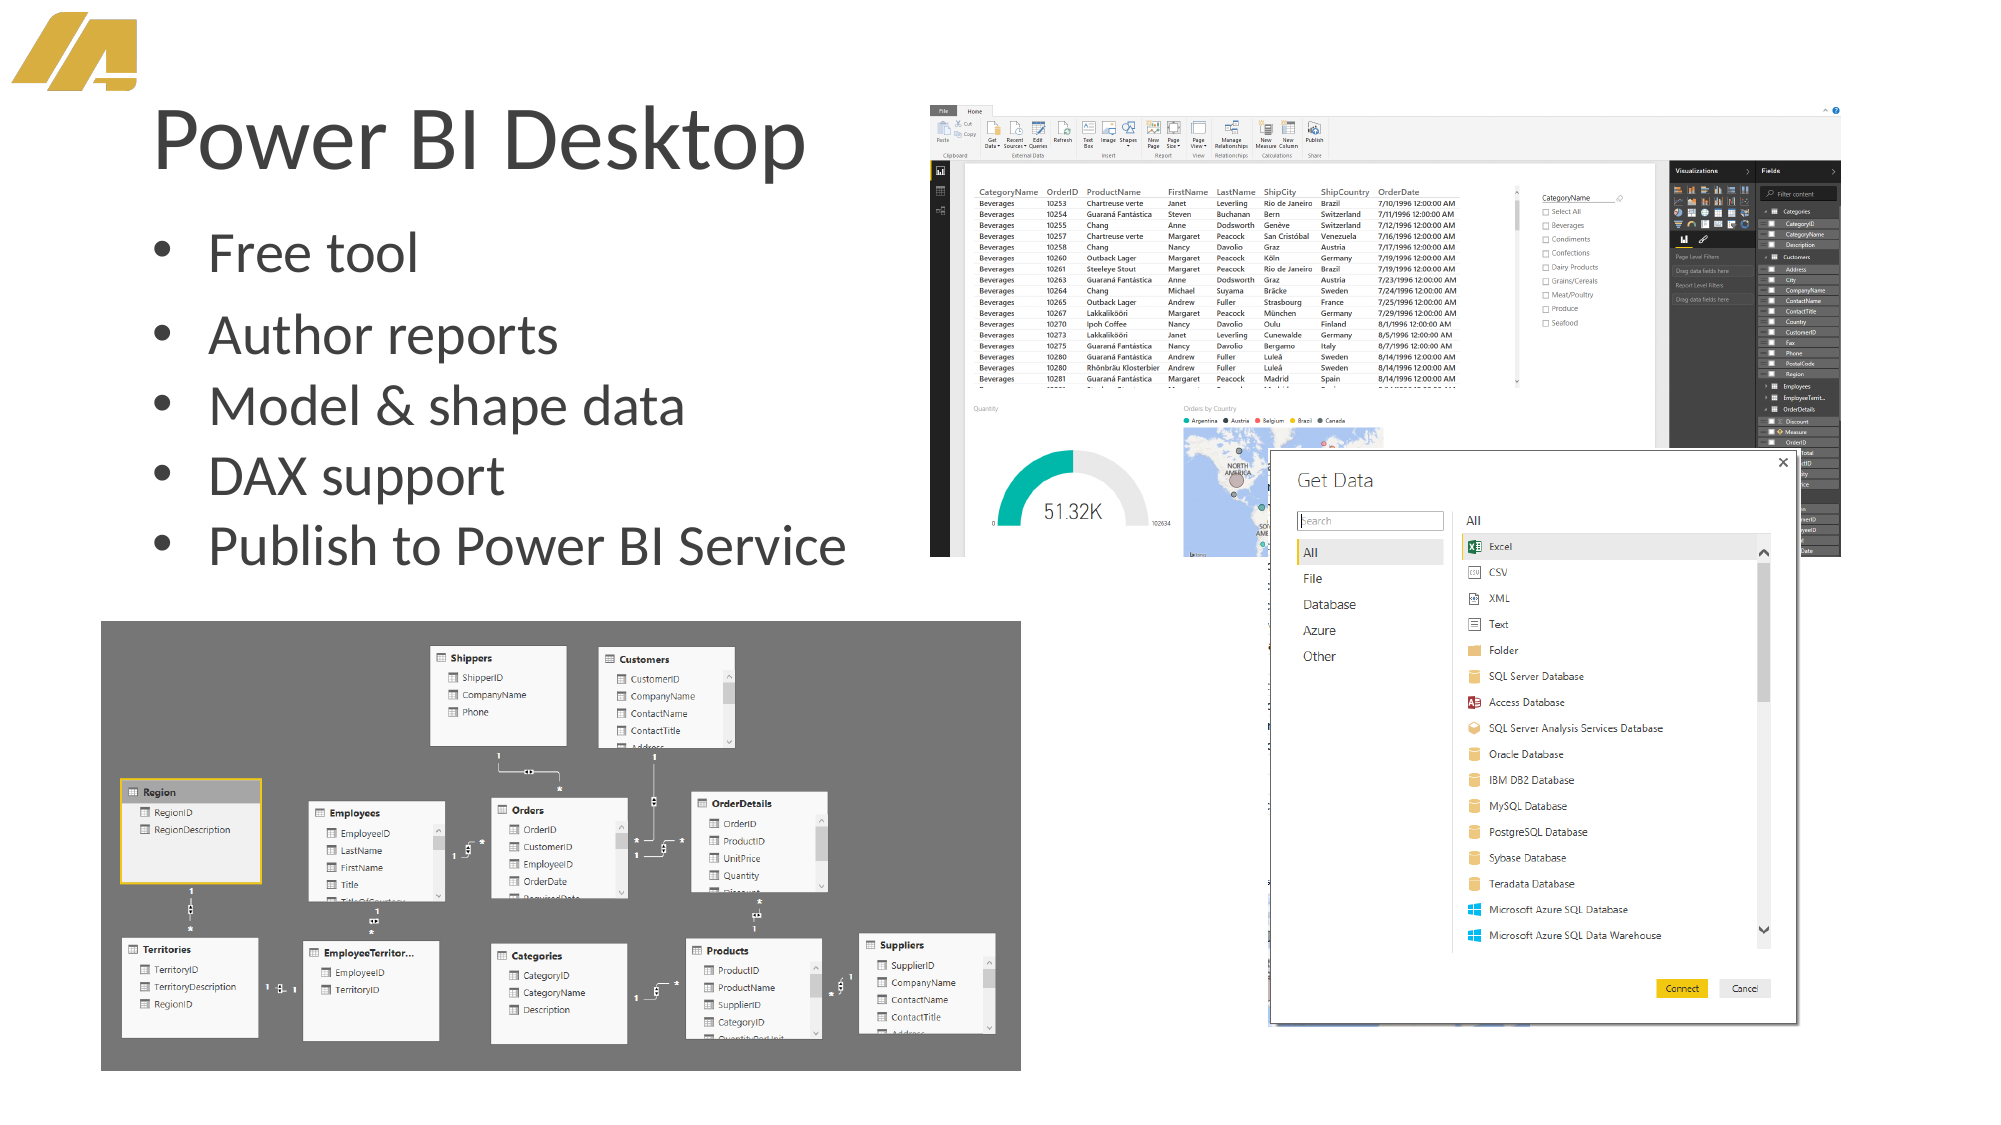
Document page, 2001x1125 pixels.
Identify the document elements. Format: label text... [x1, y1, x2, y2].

title Power BI Desktop [137, 59, 1863, 207]
picture [930, 105, 1841, 1027]
picture [101, 621, 1021, 1071]
picture [6, 9, 140, 94]
list Free tool Author reports Model & shape data DAX support Publish to Power BI Service [137, 206, 916, 621]
